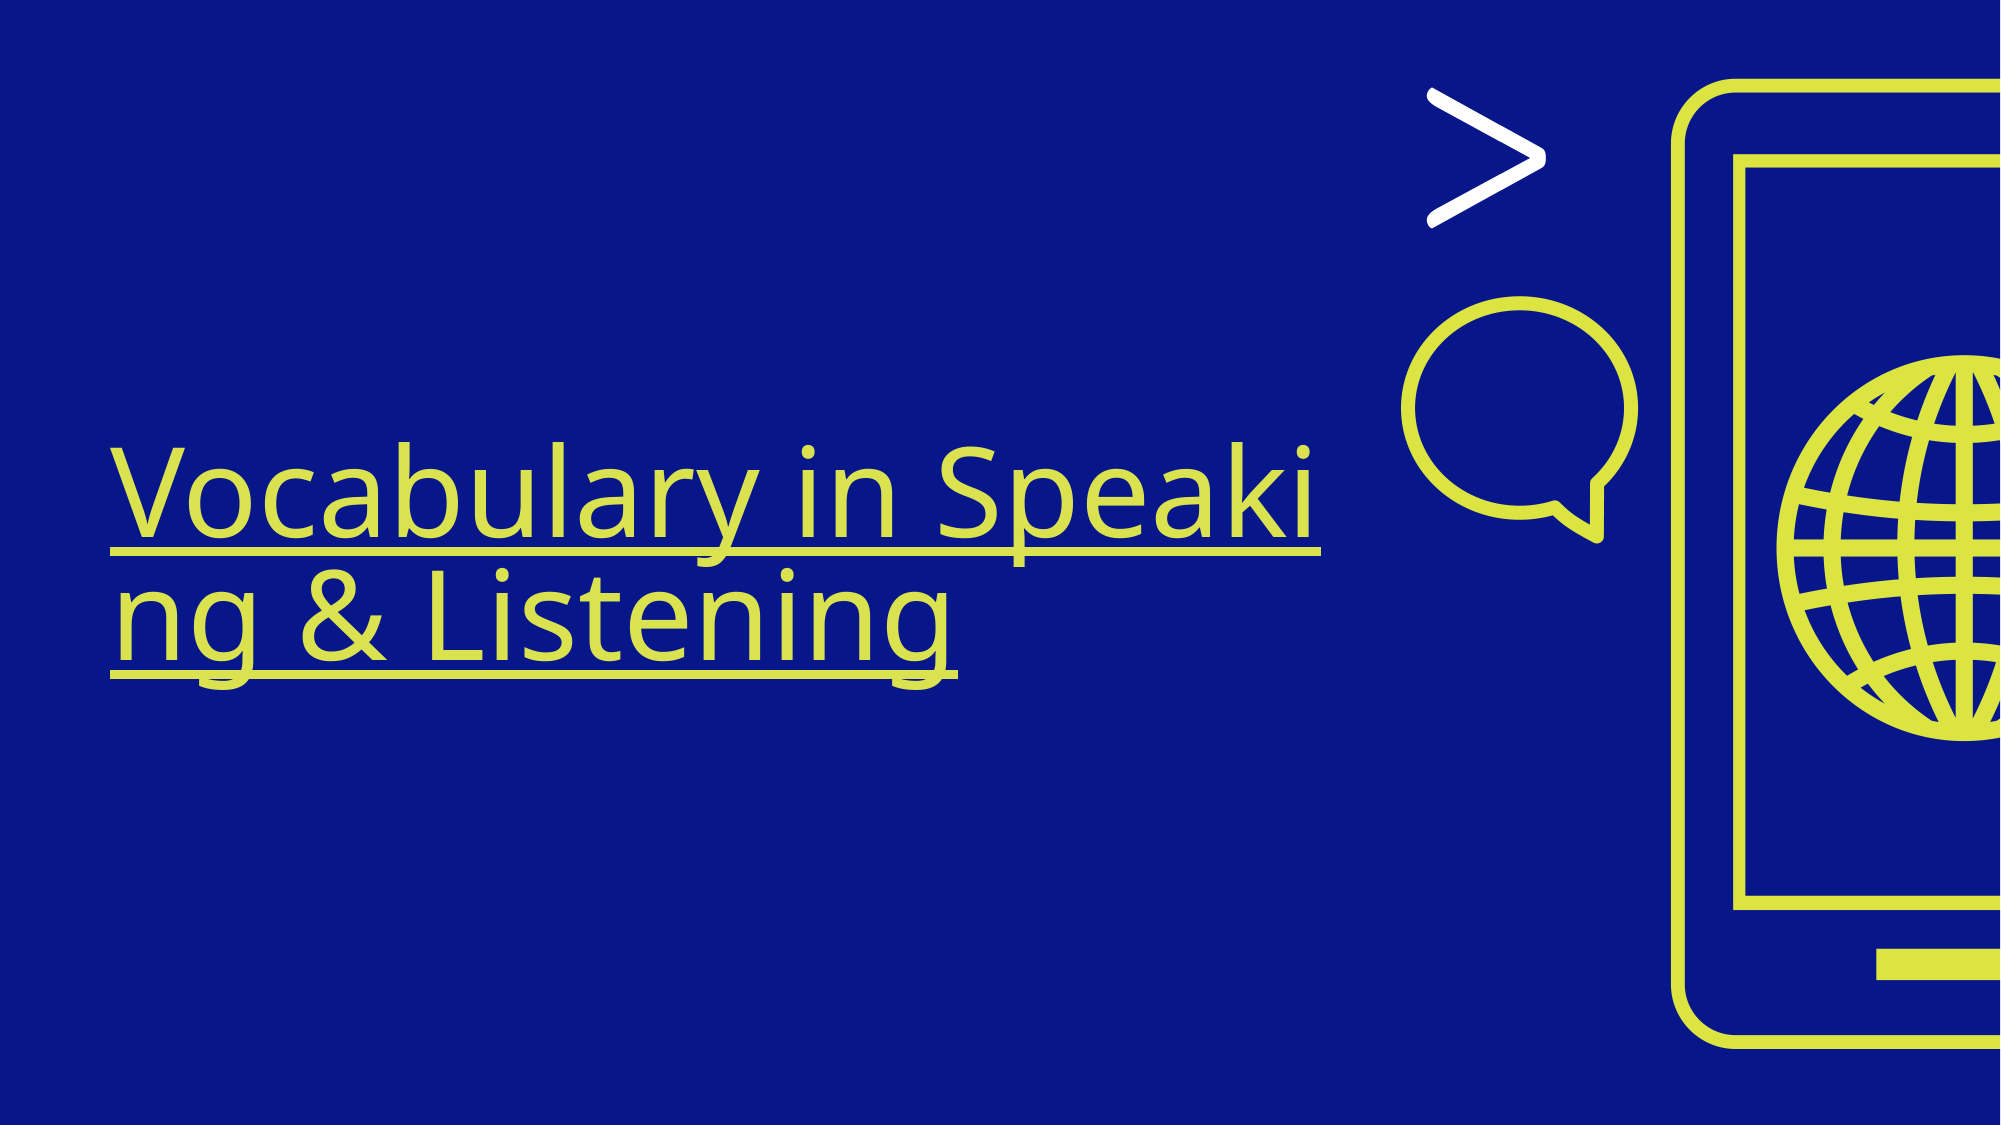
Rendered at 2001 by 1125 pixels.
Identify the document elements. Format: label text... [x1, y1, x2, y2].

title Vocabulary in Speaking & Listening [95, 184, 1388, 576]
picture [0, 0, 2001, 1125]
